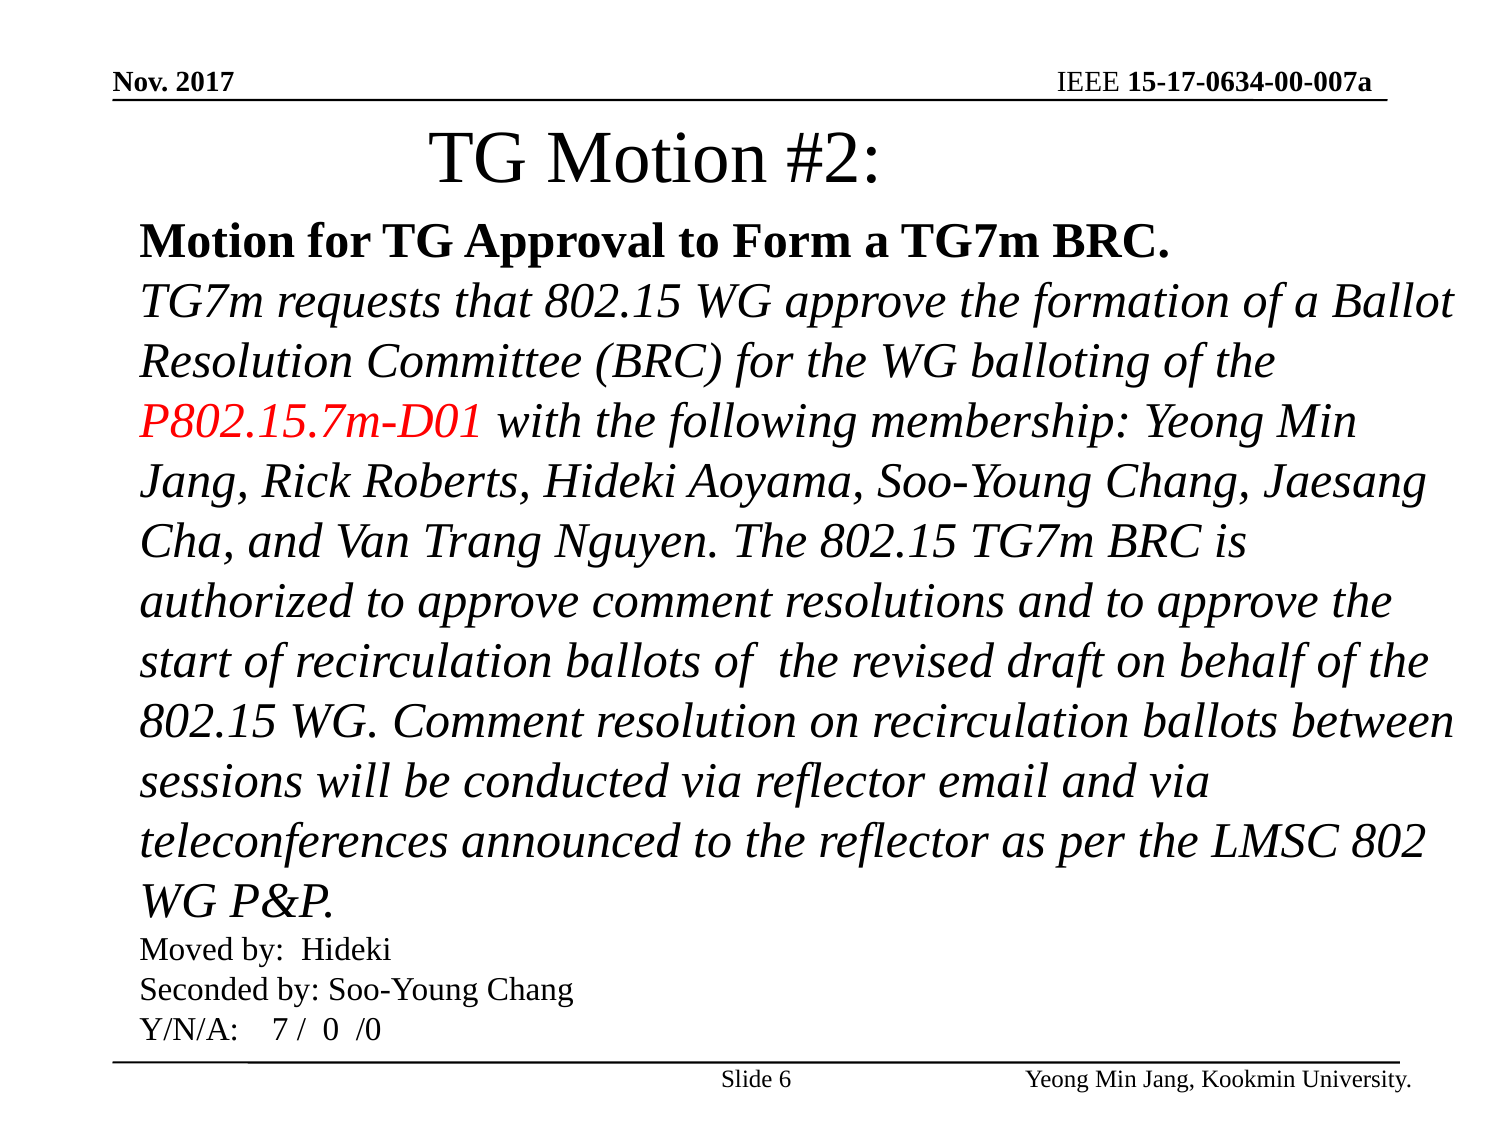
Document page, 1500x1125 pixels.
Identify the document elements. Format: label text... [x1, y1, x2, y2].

text_box Motion for TG Approval to Form a TG7m BRC. TG7m requests that 802.15 WG approve the formation of a Ballot Resolution Committee (BRC) for the WG balloting of the P802.15.7m-D01 with the following membership: Yeong Min Jang, Rick Roberts, Hideki Aoyama, Soo-Young Chang, Jaesang Cha, and Van Trang Nguyen. The 802.15 TG7m BRC is authorized to approve comment resolutions and to approve the start of recirculation ballots of the revised draft on behalf of the 802.15 WG. Comment resolution on recirculation ballots between sessions will be conducted via reflector email and via teleconferences announced to the reflector as per the LMSC 802 WG P&P. Moved by: Hideki Seconded by: Soo-Young Chang Y/N/A: 7 / 0 /0 [124, 199, 1475, 1055]
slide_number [112, 62, 375, 98]
text_box IEEE 15-17-0634-00-007a [1024, 54, 1388, 105]
footer Yeong Min Jang, Kookmin University. [900, 1062, 1413, 1093]
slide_number Slide 6 [712, 1062, 800, 1093]
text_box TG Motion #2: [413, 100, 898, 199]
